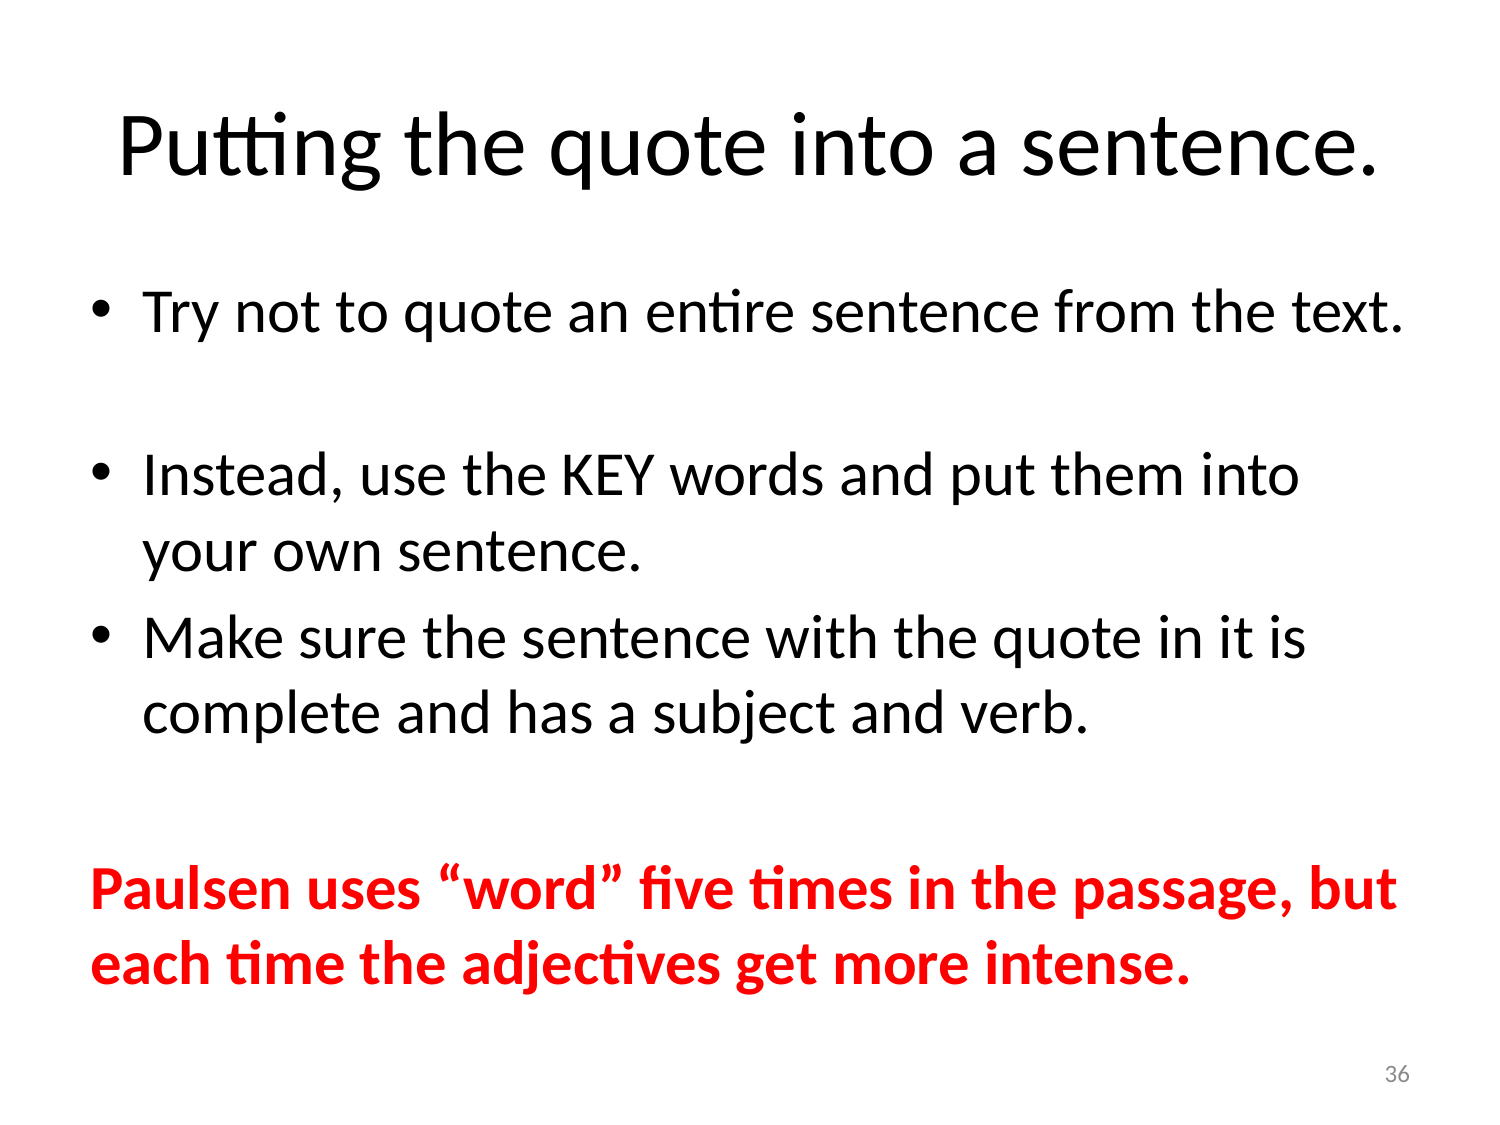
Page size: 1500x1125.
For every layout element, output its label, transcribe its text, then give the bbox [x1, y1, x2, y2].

slide_number 36 [1074, 1042, 1425, 1103]
list Try not to quote an entire sentence from the text. Instead, use the KEY words and put them into your own sentence. Make sure the sentence with the quote in it is complete and has a subject and verb. Paulsen uses “word” five times in the passage, but each time the adjectives get more intense. [75, 262, 1425, 1005]
title Putting the quote into a sentence. [75, 45, 1425, 233]
